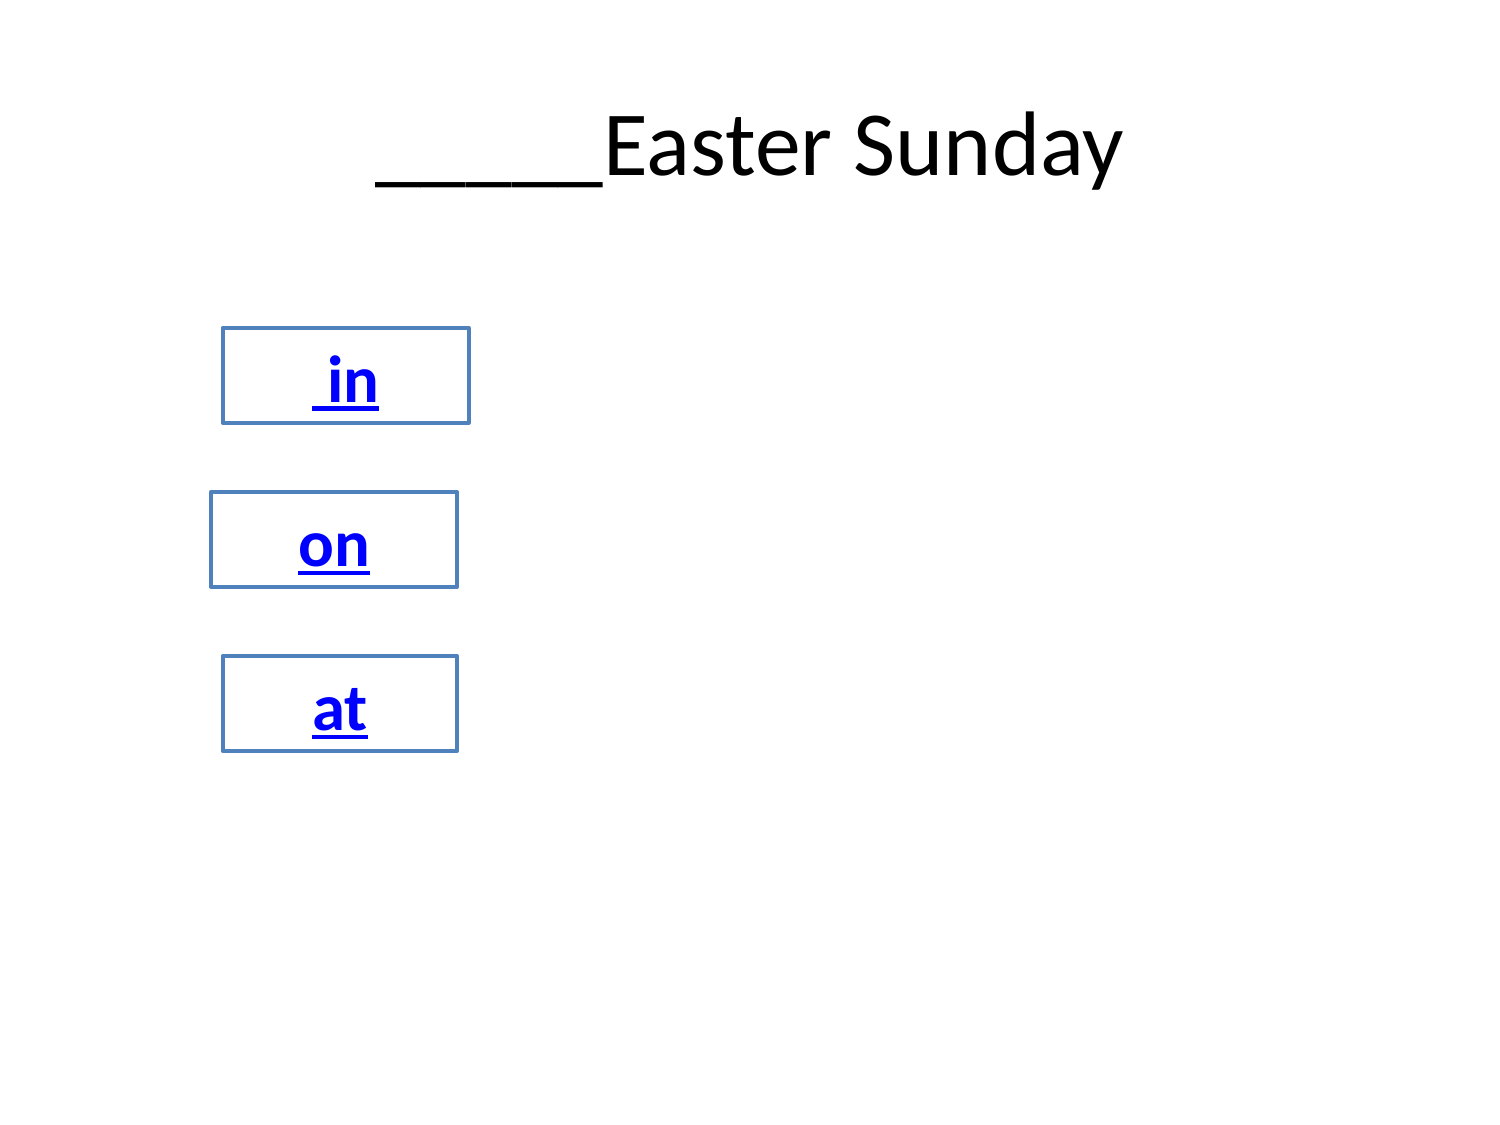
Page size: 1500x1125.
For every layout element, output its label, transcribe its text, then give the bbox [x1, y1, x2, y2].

title _____Easter Sunday [75, 45, 1425, 233]
text_box on [209, 490, 459, 589]
text_box in [221, 326, 471, 425]
text_box at [221, 654, 459, 753]
